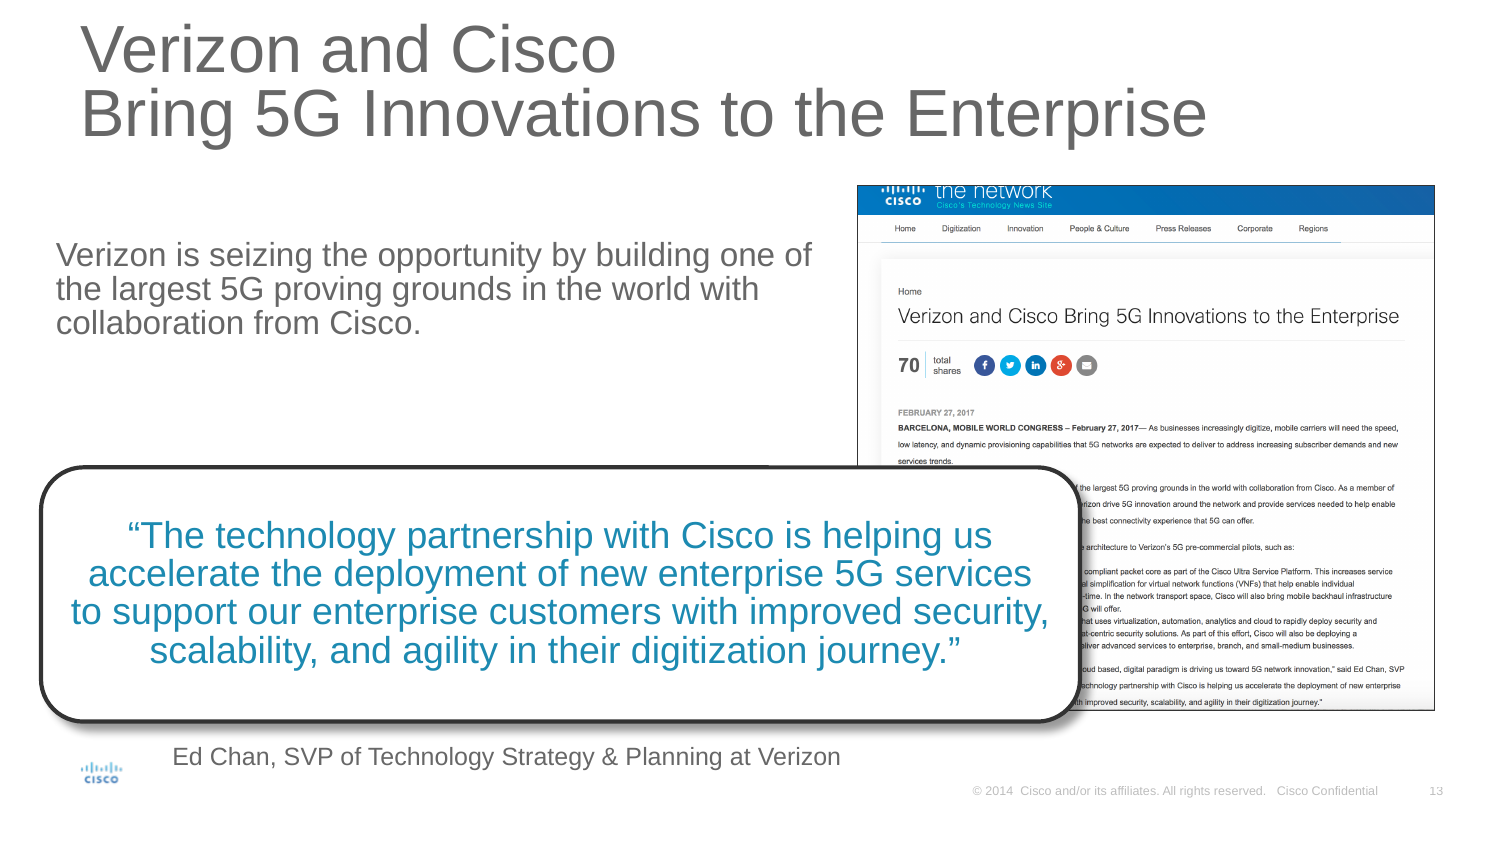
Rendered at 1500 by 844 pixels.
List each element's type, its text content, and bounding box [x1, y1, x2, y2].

title Verizon and Cisco Bring 5G Innovations to the Enterprise [65, 25, 1435, 146]
picture [857, 185, 1435, 711]
list Verizon is seizing the opportunity by building one of the largest 5G proving grounds in the world with collaboration from Cisco. [41, 232, 834, 395]
picture [77, 758, 149, 803]
text_box Ed Chan, SVP of Technology Strategy & Planning at Verizon [157, 732, 858, 778]
text_box “The technology partnership with Cisco is helping us accelerate the deployment of new enterprise 5G services to support our enterprise customers with improved security, scalability, and agility in their digitization journey.” [38, 465, 1060, 724]
